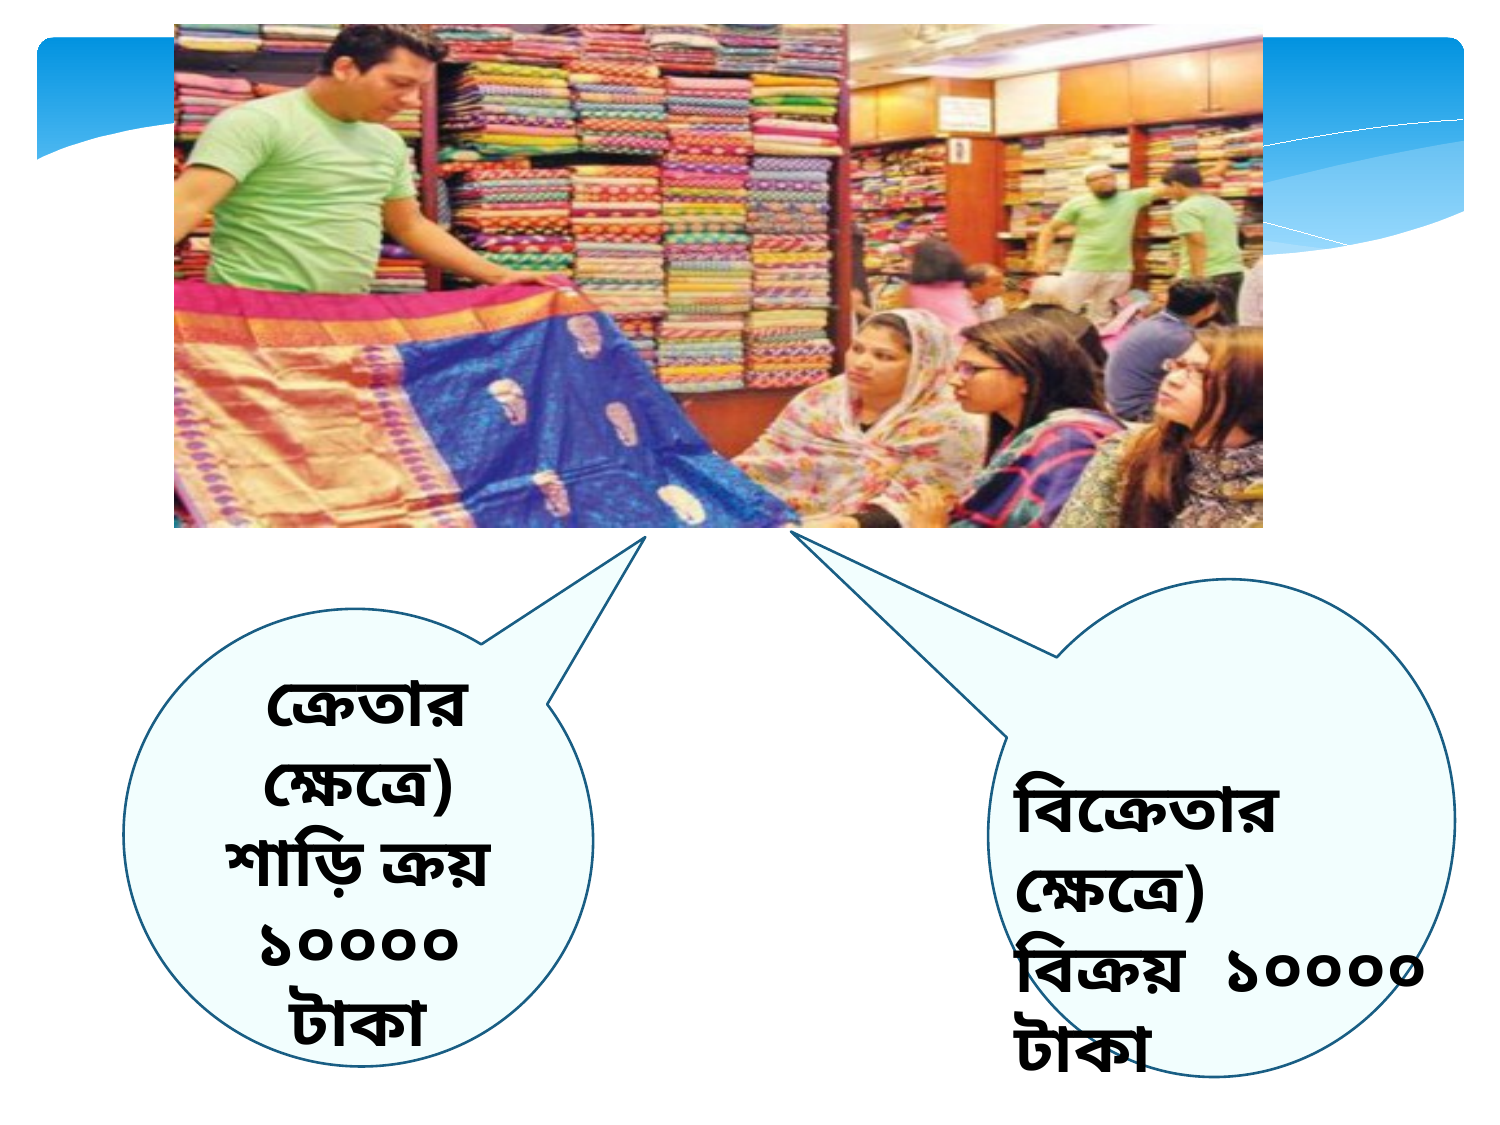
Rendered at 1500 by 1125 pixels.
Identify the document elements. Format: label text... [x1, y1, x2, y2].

text_box [122, 669, 195, 1002]
text_box [216, 538, 647, 1007]
text_box [795, 538, 1449, 916]
text_box বিক্রেতার ক্ষেত্রে) বিক্রয় ১০০০০ টাকা [999, 758, 1450, 1093]
text_box [1450, 763, 1457, 878]
picture [174, 24, 1263, 528]
text_box ক্রেতার ক্ষেত্রে) শাড়ি ক্রয় ১০০০০ টাকা [195, 652, 521, 1068]
